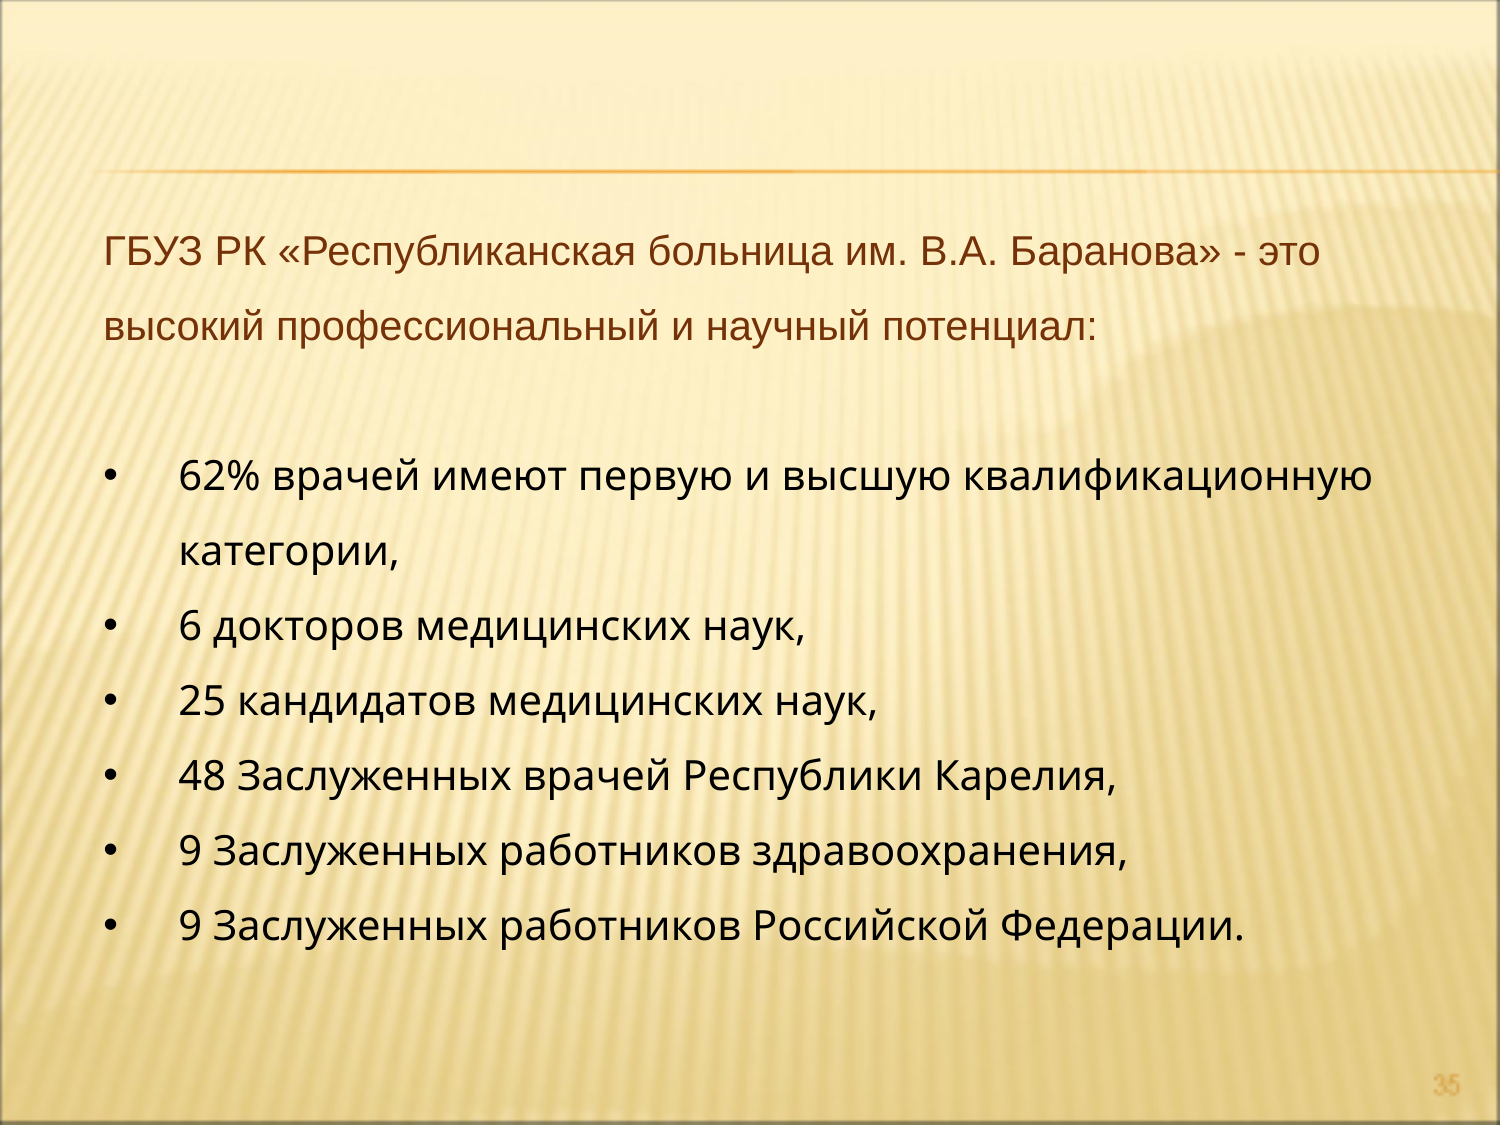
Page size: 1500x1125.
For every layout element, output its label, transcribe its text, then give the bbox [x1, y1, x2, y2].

text_box ГБУЗ РК «Республиканская больница им. В.А. Баранова» - это высокий профессиональный и научный потенциал: 62% врачей имеют первую и высшую квалификационную категории, 6 докторов медицинских наук, 25 кандидатов медицинских наук, 48 Заслуженных врачей Республики Карелия, 9 Заслуженных работников здравоохранения, 9 Заслуженных работников Российской Федерации. [88, 191, 1436, 957]
picture [0, 0, 1500, 1125]
